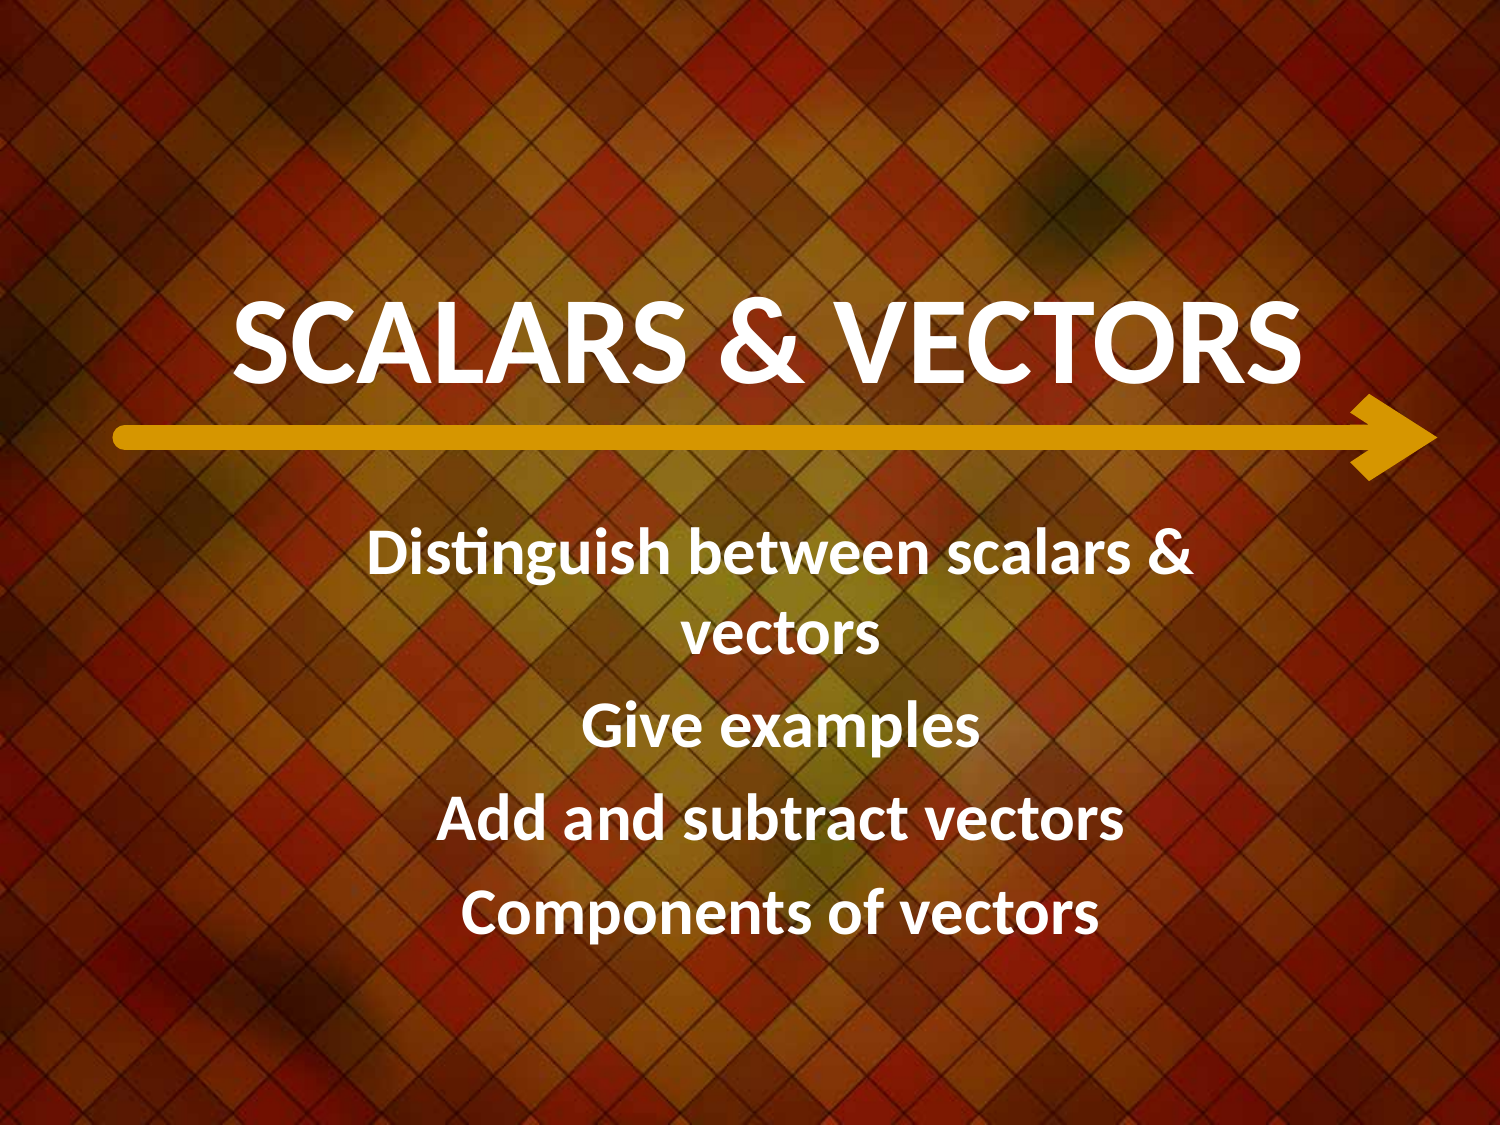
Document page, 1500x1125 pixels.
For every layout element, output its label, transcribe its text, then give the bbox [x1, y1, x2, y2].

picture [0, 0, 1500, 1125]
title SCALARS & VECTORS [174, 174, 1363, 417]
subtitle Distinguish between scalars & vectors Give examples Add and subtract vectors Components of vectors [287, 499, 1276, 1013]
